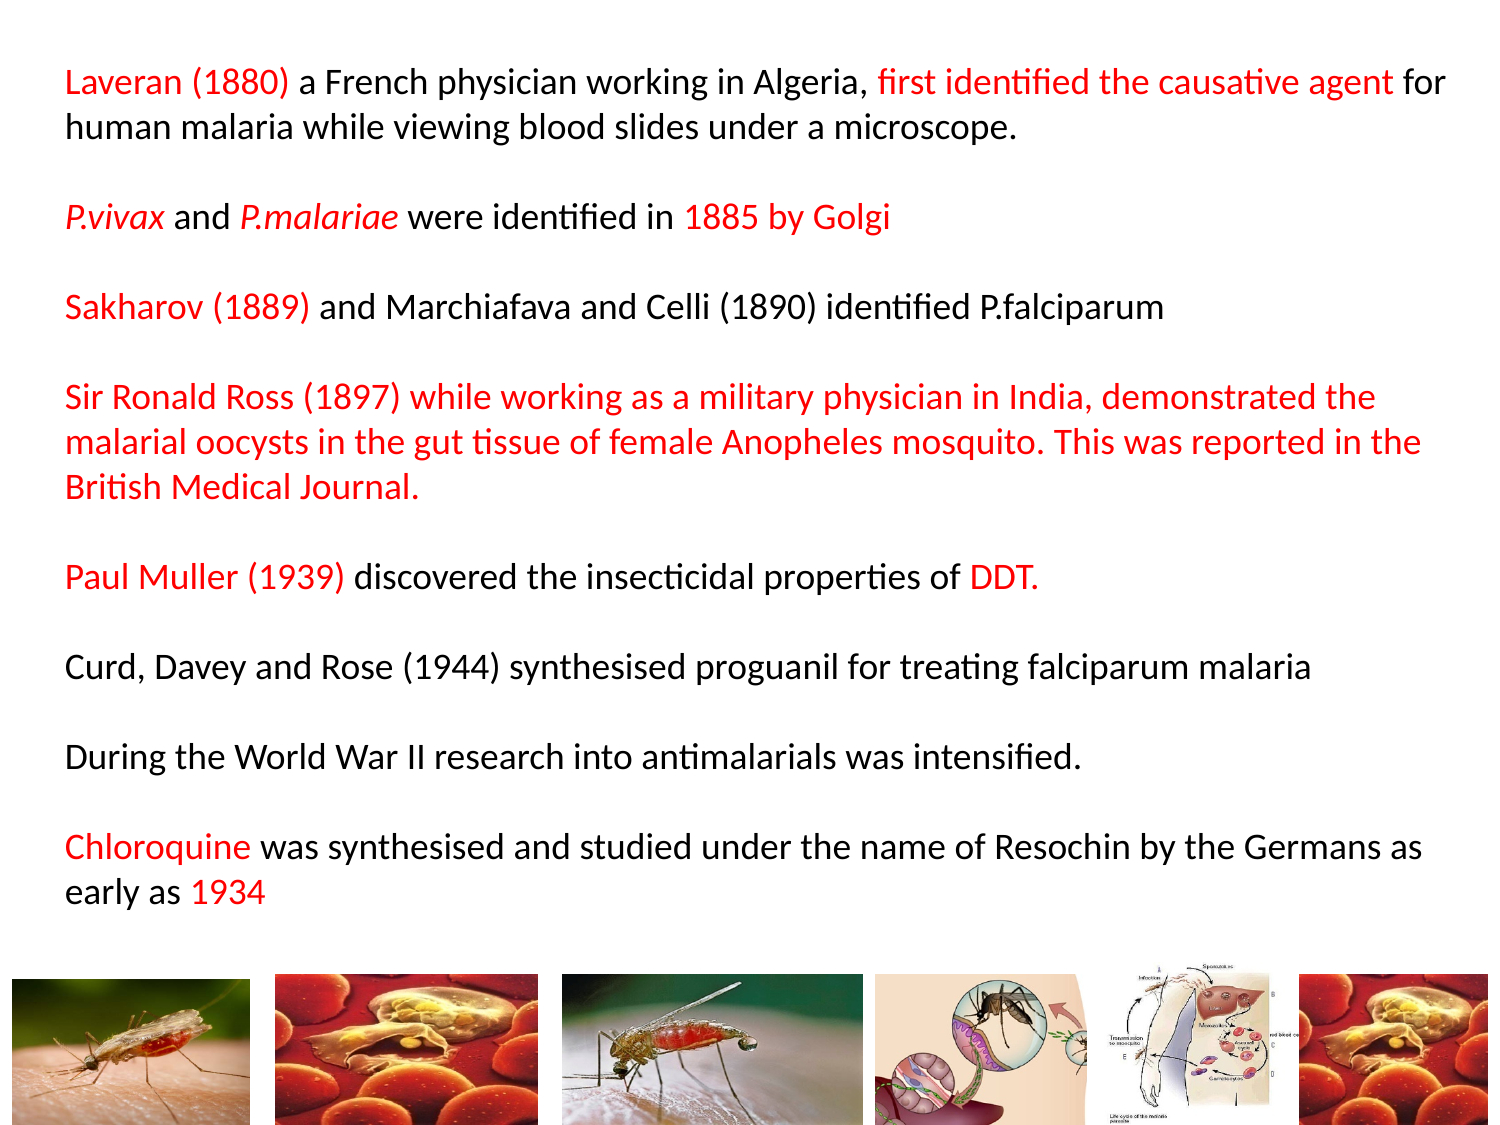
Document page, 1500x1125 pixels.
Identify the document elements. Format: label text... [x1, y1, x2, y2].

picture [12, 979, 251, 1125]
text_box Laveran (1880) a French physician working in Algeria, first identified the causative agent for human malaria while viewing blood slides under a microscope. P.vivax and P.malariae were identified in 1885 by Golgi Sakharov (1889) and Marchiafava and Celli (1890) identified P.falciparum Sir Ronald Ross (1897) while working as a military physician in India, demonstrated the malarial oocysts in the gut tissue of female Anopheles mosquito. This was reported in the British Medical Journal. Paul Muller (1939) discovered the insecticidal properties of DDT. Curd, Davey and Rose (1944) synthesised proguanil for treating falciparum malaria During the World War II research into antimalarials was intensified. Chloroquine was synthesised and studied under the name of Resochin by the Germans as early as 1934 [49, 49, 1463, 920]
picture [874, 962, 1488, 1125]
picture [274, 974, 538, 1125]
picture [562, 974, 863, 1125]
